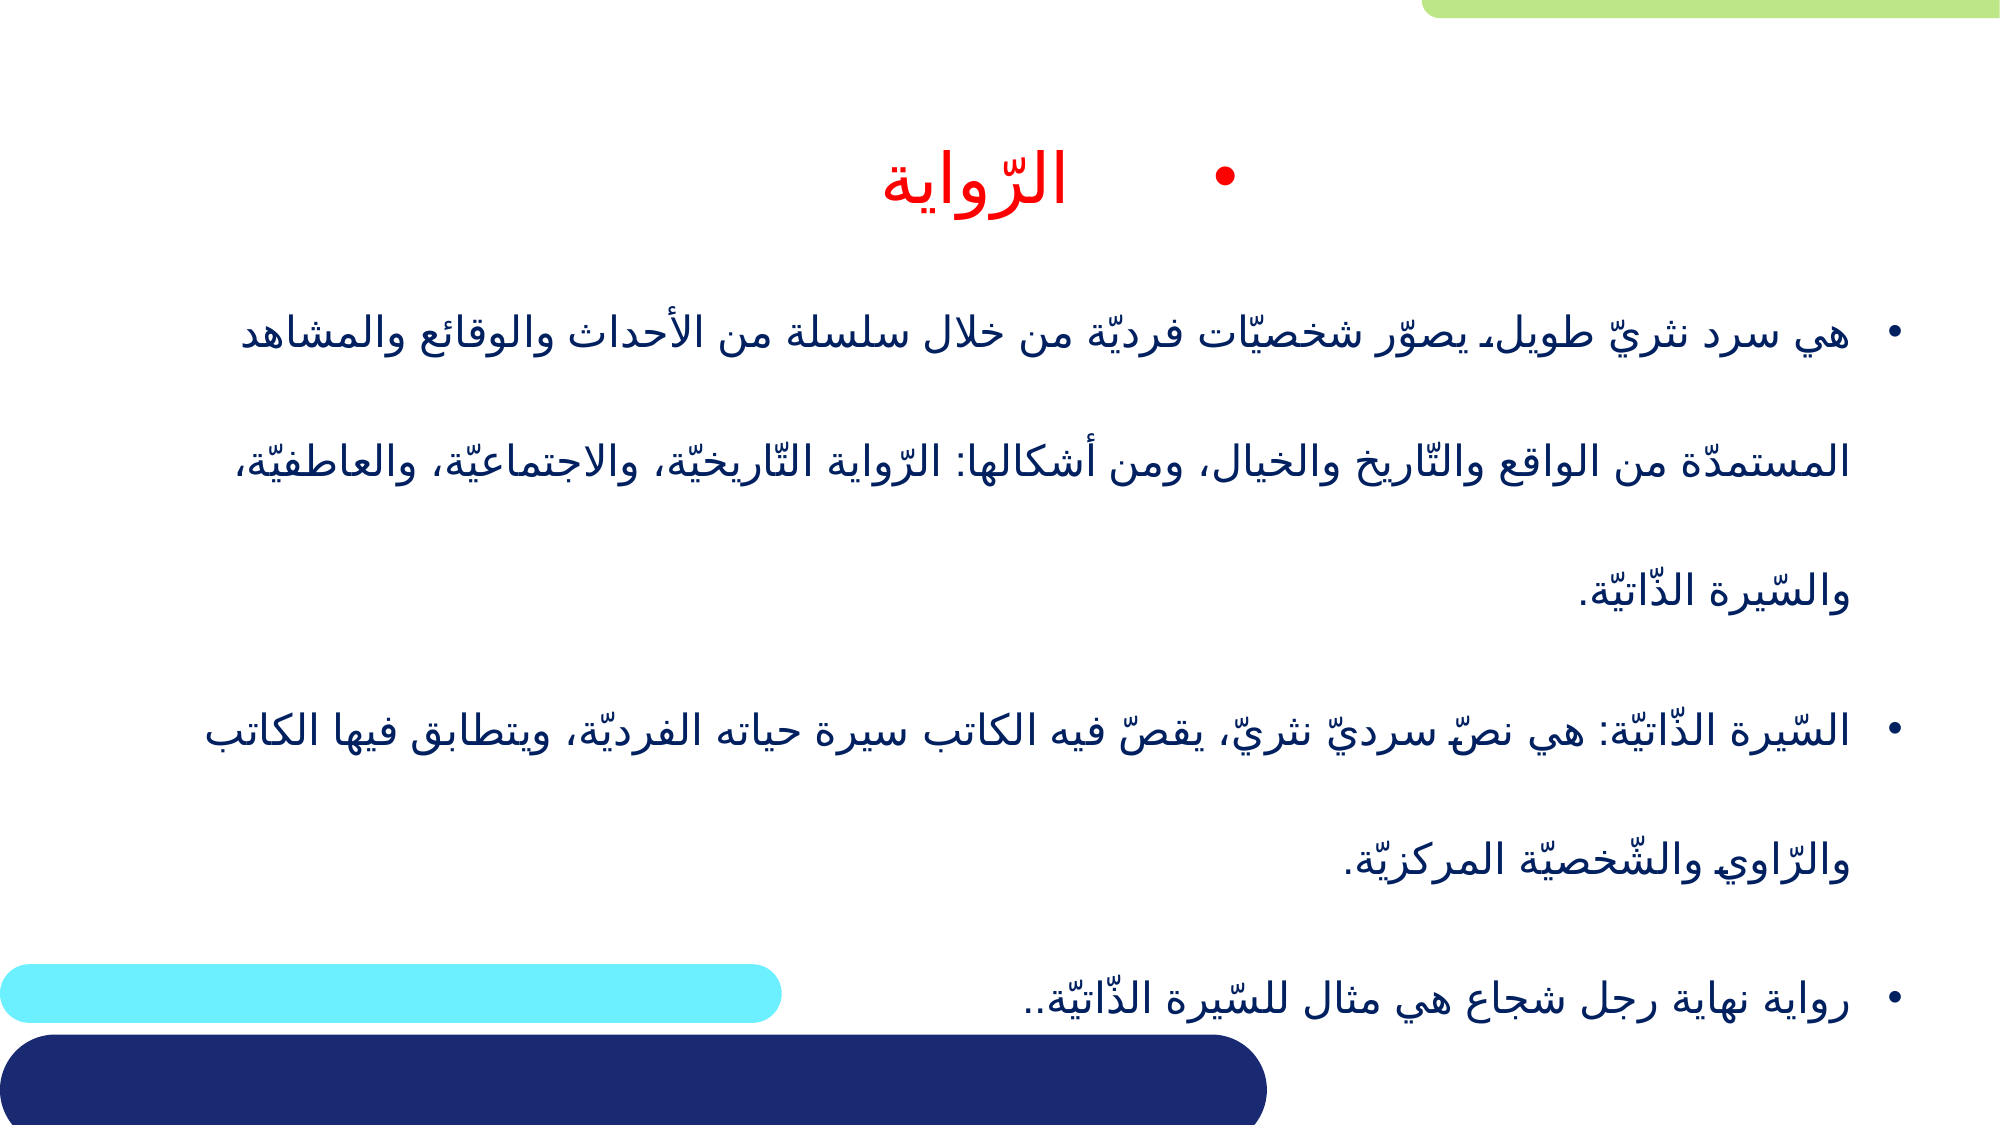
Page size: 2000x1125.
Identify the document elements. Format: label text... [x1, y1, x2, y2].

list الرّواية هي سرد نثريّ طويل، يصوّر شخصيّات فرديّة من خلال سلسلة من الأحداث والوقائع والمشاهد المستمدّة من الواقع والتّاريخ والخيال، ومن أشكالها: الرّواية التّاريخيّة، والاجتماعيّة، والعاطفيّة، والسّيرة الذّاتيّة. السّيرة الذّاتيّة: هي نصّ سرديّ نثريّ، يقصّ فيه الكاتب سيرة حياته الفرديّة، ويتطابق فيها الكاتب والرّاوي والشّخصيّة المركزيّة. رواية نهاية رجل شجاع هي مثال للسّيرة الذّاتيّة.. [84, 0, 1916, 1032]
